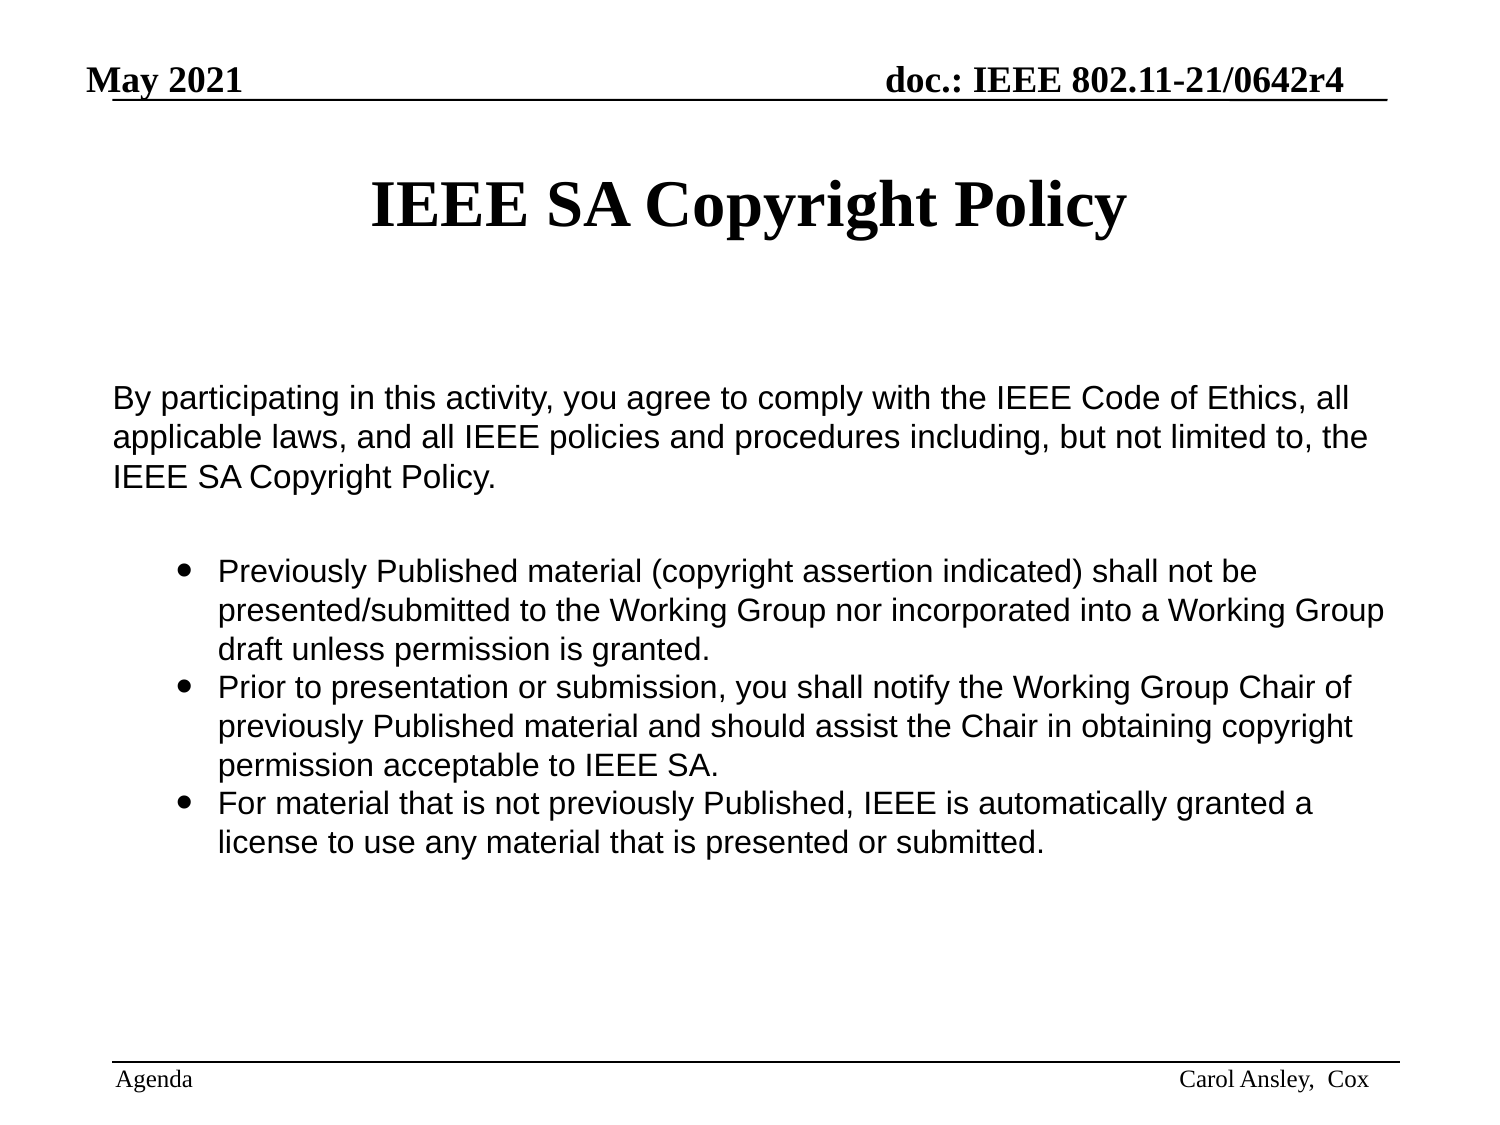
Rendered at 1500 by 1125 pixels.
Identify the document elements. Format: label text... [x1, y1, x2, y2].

title IEEE SA Copyright Policy [111, 111, 1388, 288]
list By participating in this activity, you agree to comply with the IEEE Code of Ethics, all applicable laws, and all IEEE policies and procedures including, but not limited to, the IEEE SA Copyright Policy. Previously Published material (copyright assertion indicated) shall not be presented/submitted to the Working Group nor incorporated into a Working Group draft unless permission is granted. Prior to presentation or submission, you shall notify the Working Group Chair of previously Published material and should assist the Chair in obtaining copyright permission acceptable to IEEE SA. For material that is not previously Published, IEEE is automatically granted a license to use any material that is presented or submitted. [111, 299, 1388, 1001]
